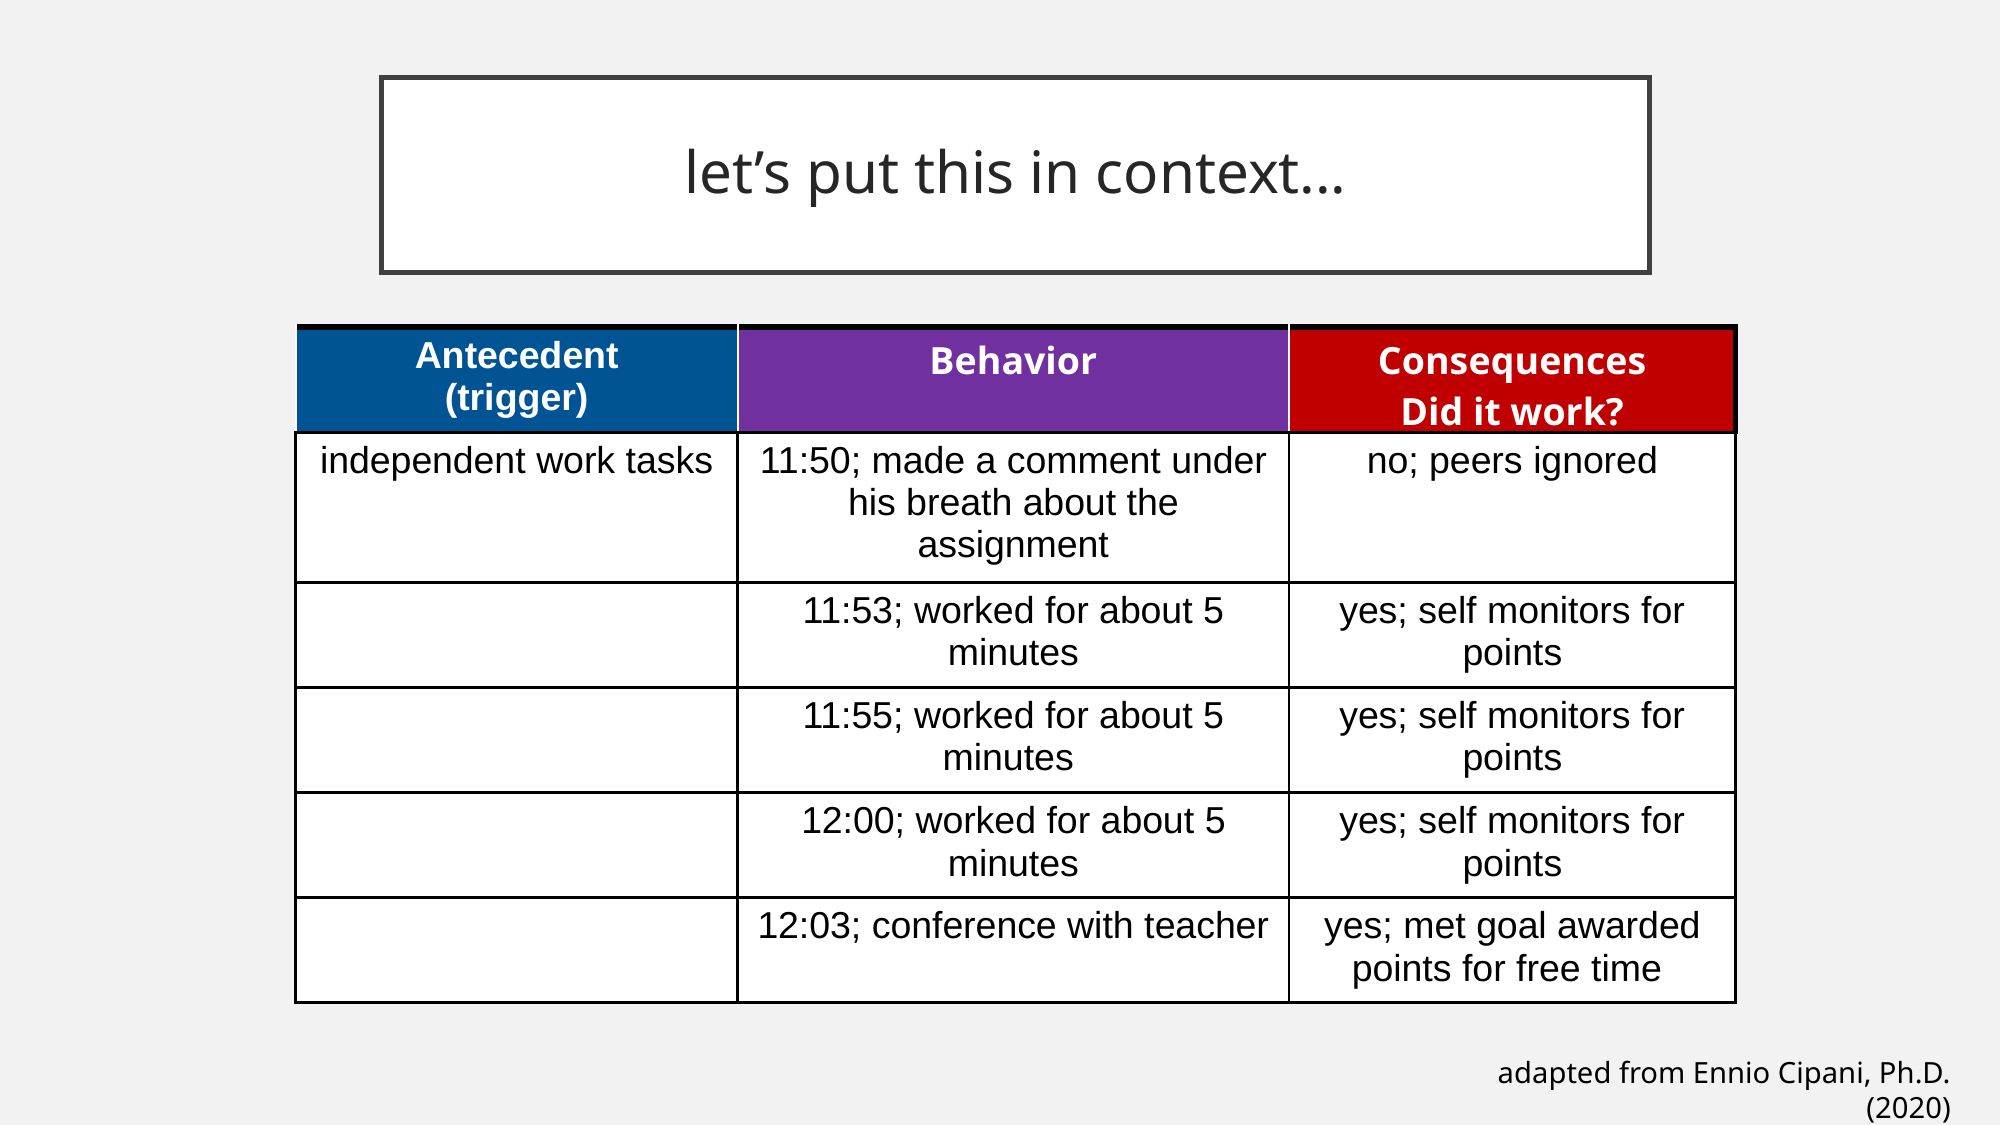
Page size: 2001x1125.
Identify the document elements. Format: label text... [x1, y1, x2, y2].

table_cell 11:50; made a comment under his breath about the assignment [739, 434, 1288, 581]
table_cell [297, 689, 736, 791]
table_header Antecedent (trigger) [297, 330, 737, 431]
table_cell no; peers ignored [1290, 434, 1734, 581]
table_cell 11:55; worked for about 5 minutes [739, 689, 1288, 791]
table_cell yes; self monitors for points [1290, 689, 1734, 791]
table_cell yes; self monitors for points [1290, 794, 1734, 896]
table_cell 12:00; worked for about 5 minutes [739, 794, 1288, 896]
table_cell [297, 794, 736, 896]
table_cell yes; met goal awarded points for free time [1290, 899, 1734, 1001]
table_cell independent work tasks [297, 434, 736, 581]
table_cell [297, 899, 736, 1001]
table_cell yes; self monitors for points [1290, 584, 1734, 686]
table_header Behavior [739, 330, 1288, 431]
text_box adapted from Ennio Cipani, Ph.D. (2020) [1422, 1039, 1966, 1125]
table_cell 12:03; conference with teacher [739, 899, 1288, 1001]
table_cell [297, 584, 736, 686]
table_header Consequences Did it work? [1290, 330, 1733, 431]
table_cell 11:53; worked for about 5 minutes [739, 584, 1288, 686]
title let’s put this in context... [379, 75, 1652, 275]
